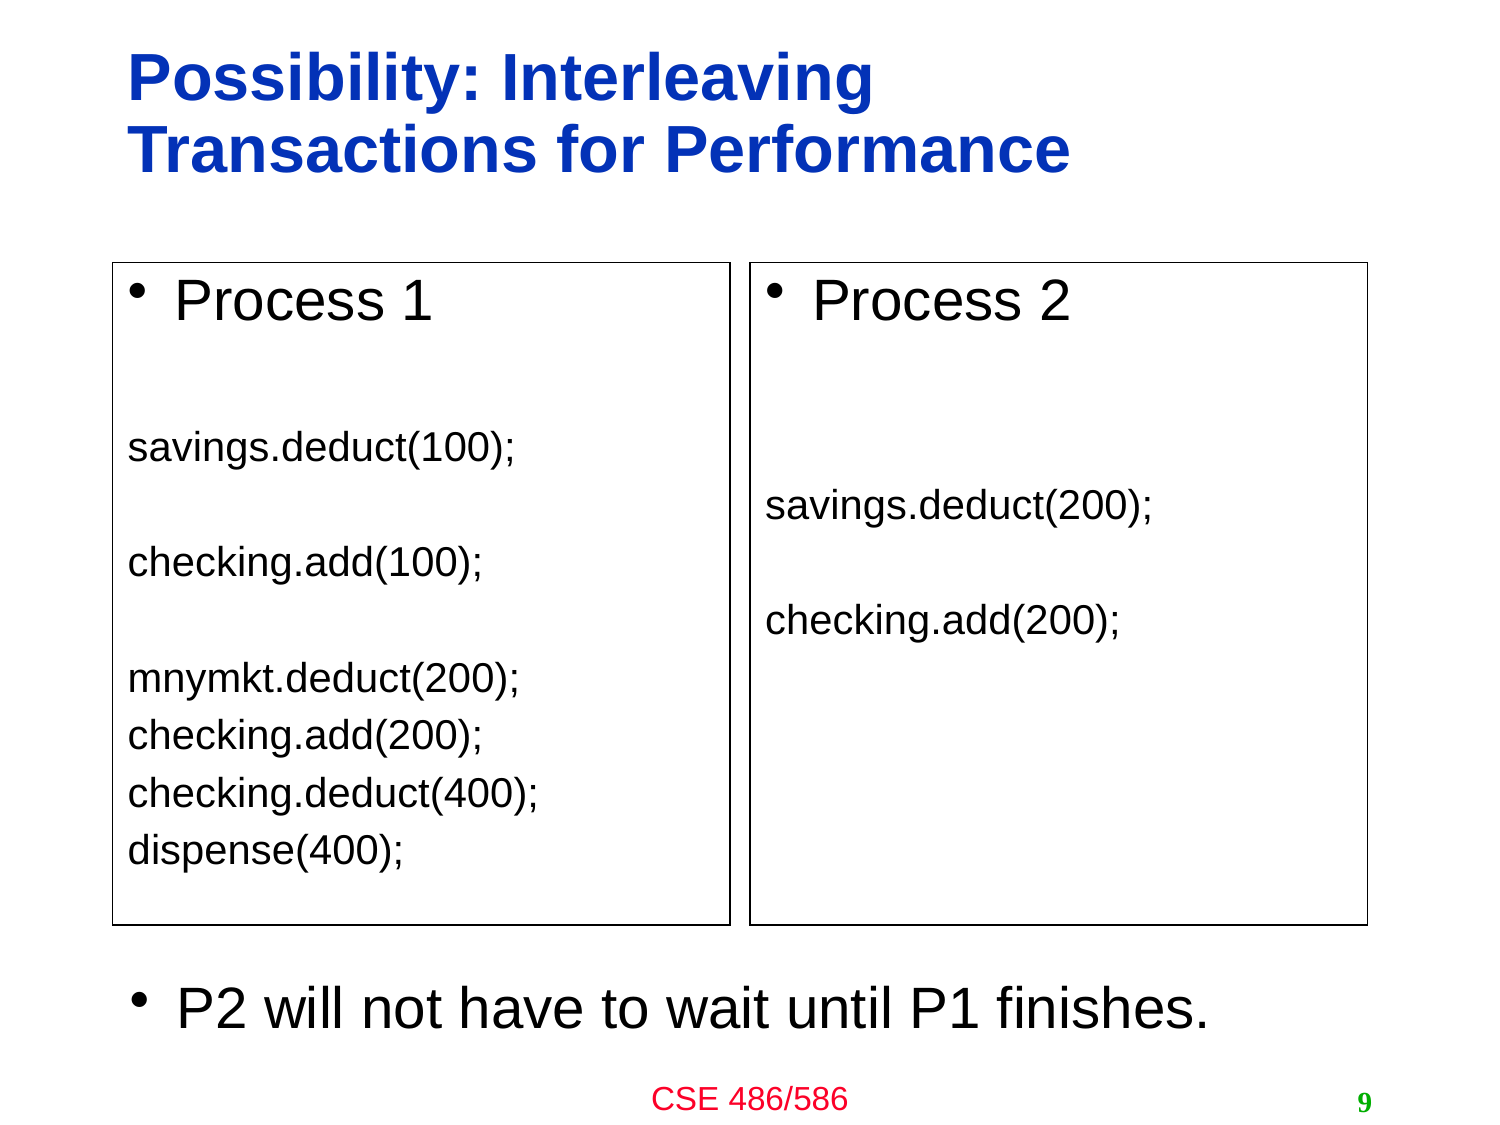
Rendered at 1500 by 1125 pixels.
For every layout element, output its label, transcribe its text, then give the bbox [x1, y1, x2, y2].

text_box P2 will not have to wait until P1 finishes. [114, 970, 1375, 1050]
slide_number 9 [1074, 1076, 1388, 1125]
title Possibility: Interleaving Transactions for Performance [112, 53, 1310, 176]
list Process 1 savings.deduct(100); checking.add(100); mnymkt.deduct(200); checking.add(200); checking.deduct(400); dispense(400); [112, 262, 731, 926]
list Process 2 savings.deduct(200); checking.add(200); [749, 262, 1368, 926]
